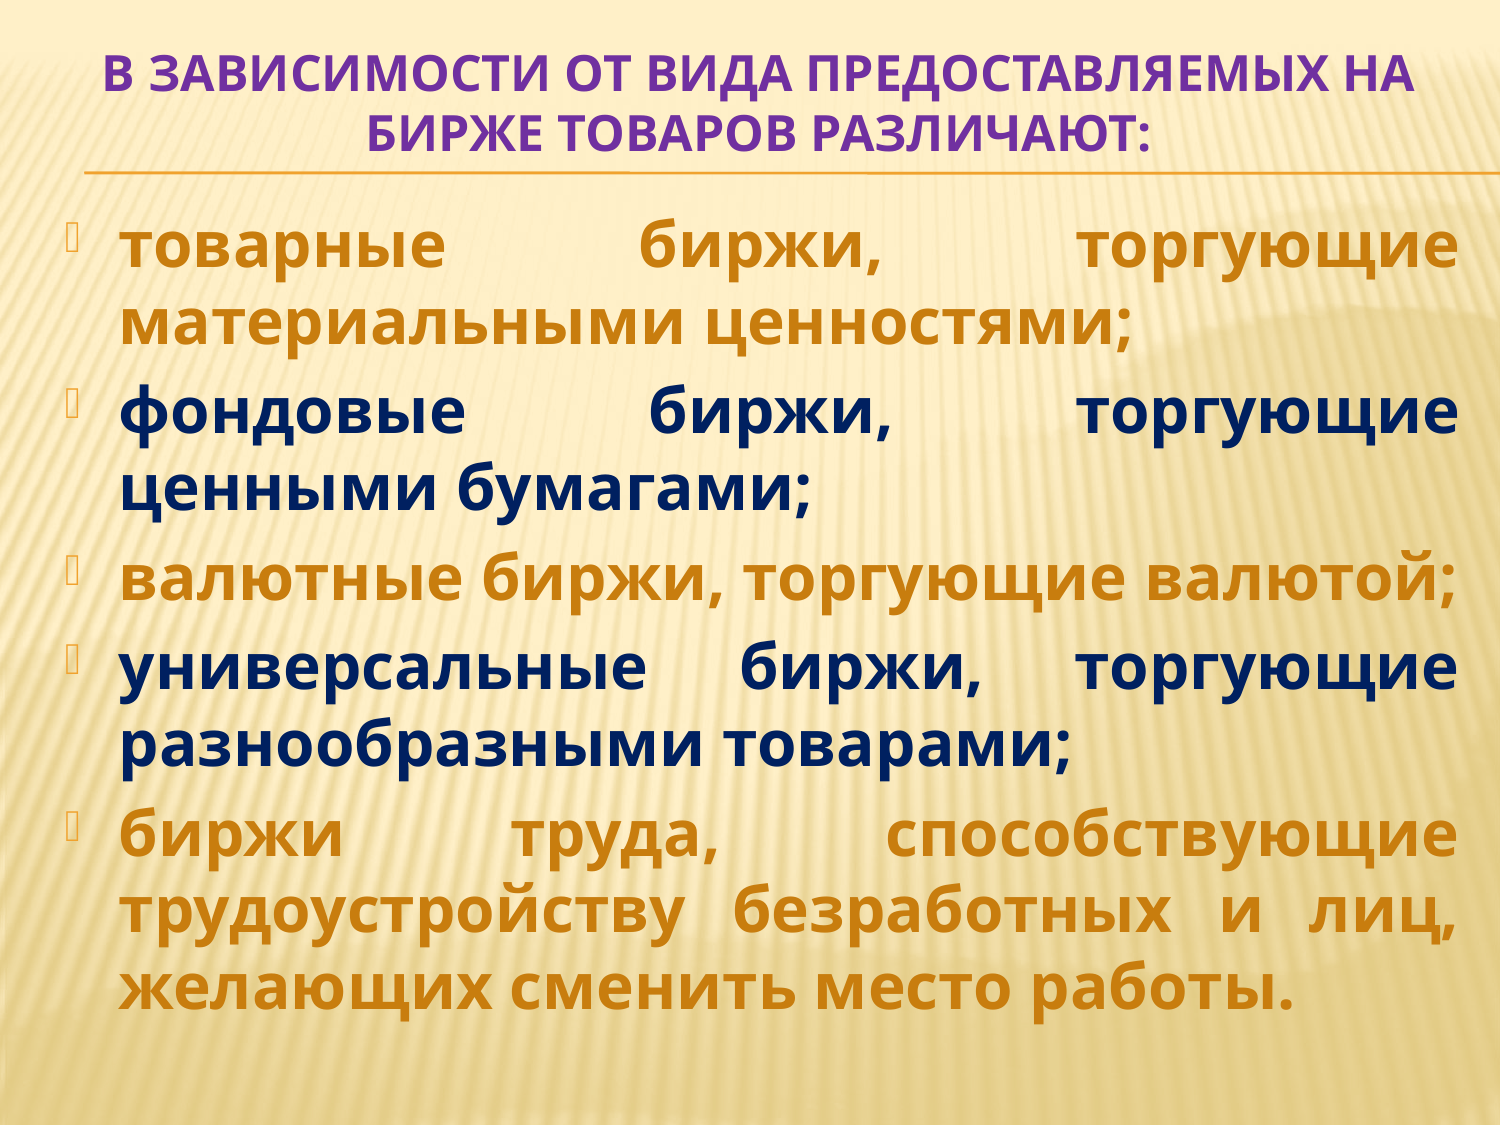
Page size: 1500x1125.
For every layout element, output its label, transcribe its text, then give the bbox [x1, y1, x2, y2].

title В зависимости от вида предоставляемых на бирже товаров различают: [17, 30, 1500, 173]
list товарные биржи, торгующие материальными ценностями; фондовые биржи, торгующие ценными бумагами; валютные биржи, торгующие валютой; универсальные биржи, торгующие разнообразными товарами; биржи труда, способствующие трудоустройству безработных и лиц, желающих сменить место работы. [50, 196, 1475, 1094]
